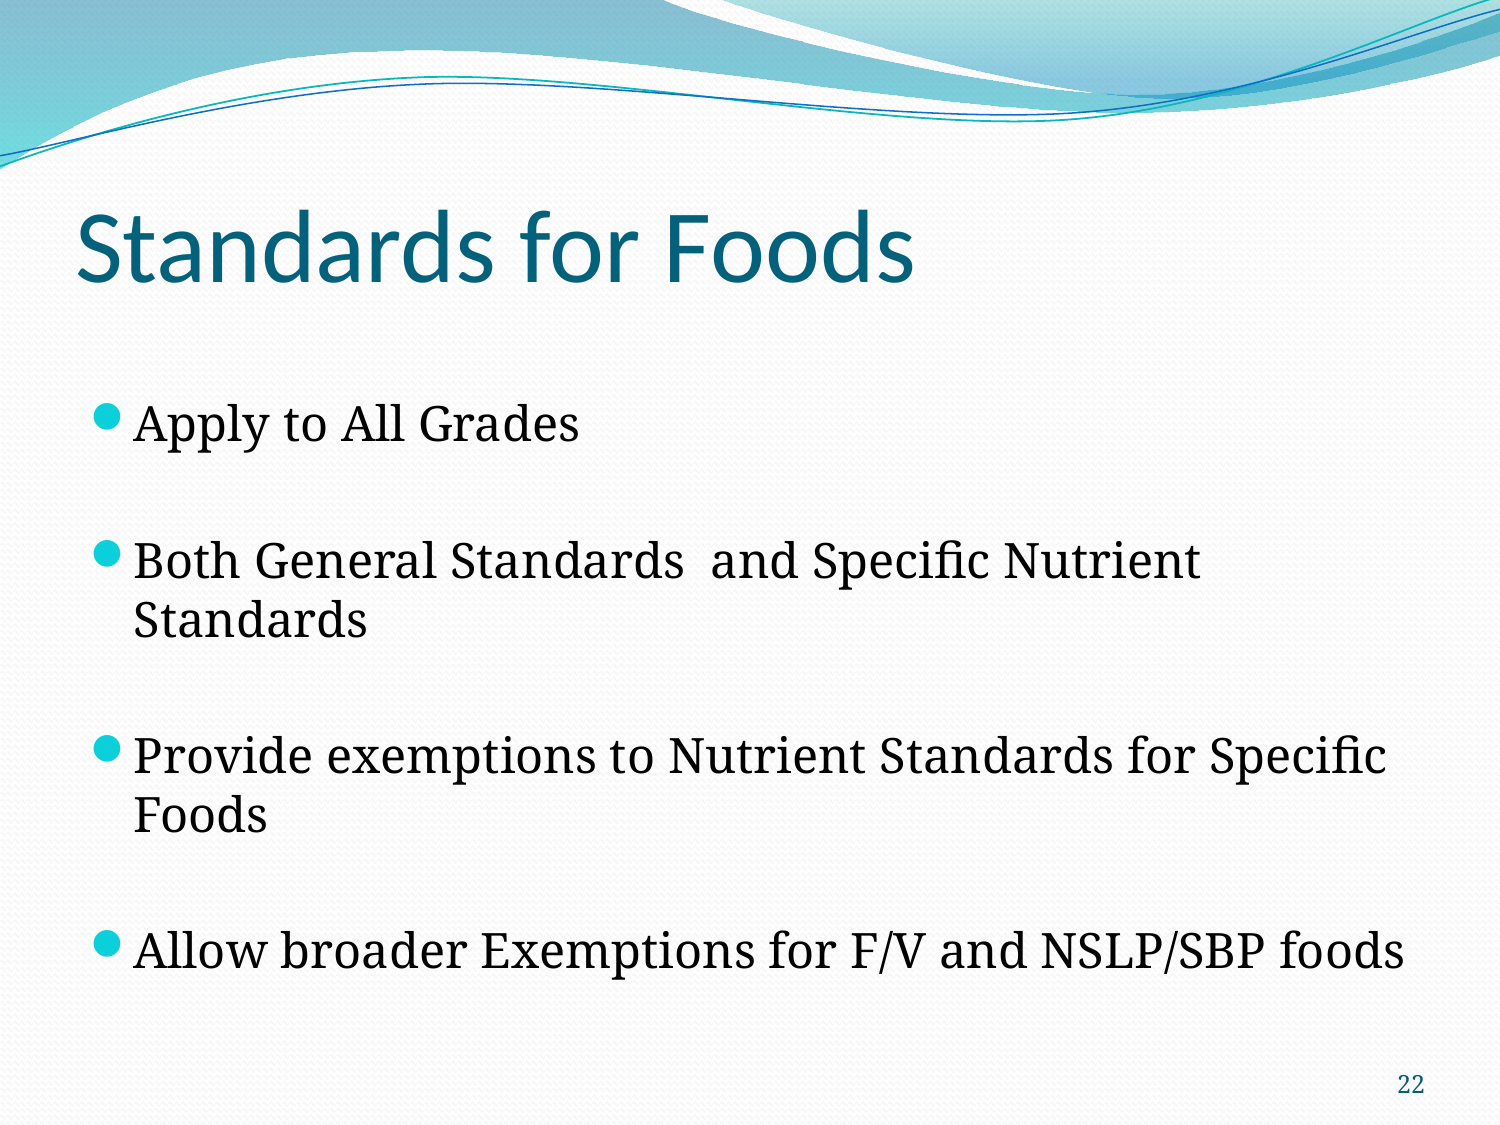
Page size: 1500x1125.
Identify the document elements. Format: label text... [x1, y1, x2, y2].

slide_number 22 [1299, 1042, 1425, 1103]
list Apply to All Grades Both General Standards and Specific Nutrient Standards Provide exemptions to Nutrient Standards for Specific Foods Allow broader Exemptions for F/V and NSLP/SBP foods [75, 317, 1425, 1038]
title Standards for Foods [75, 115, 1425, 303]
